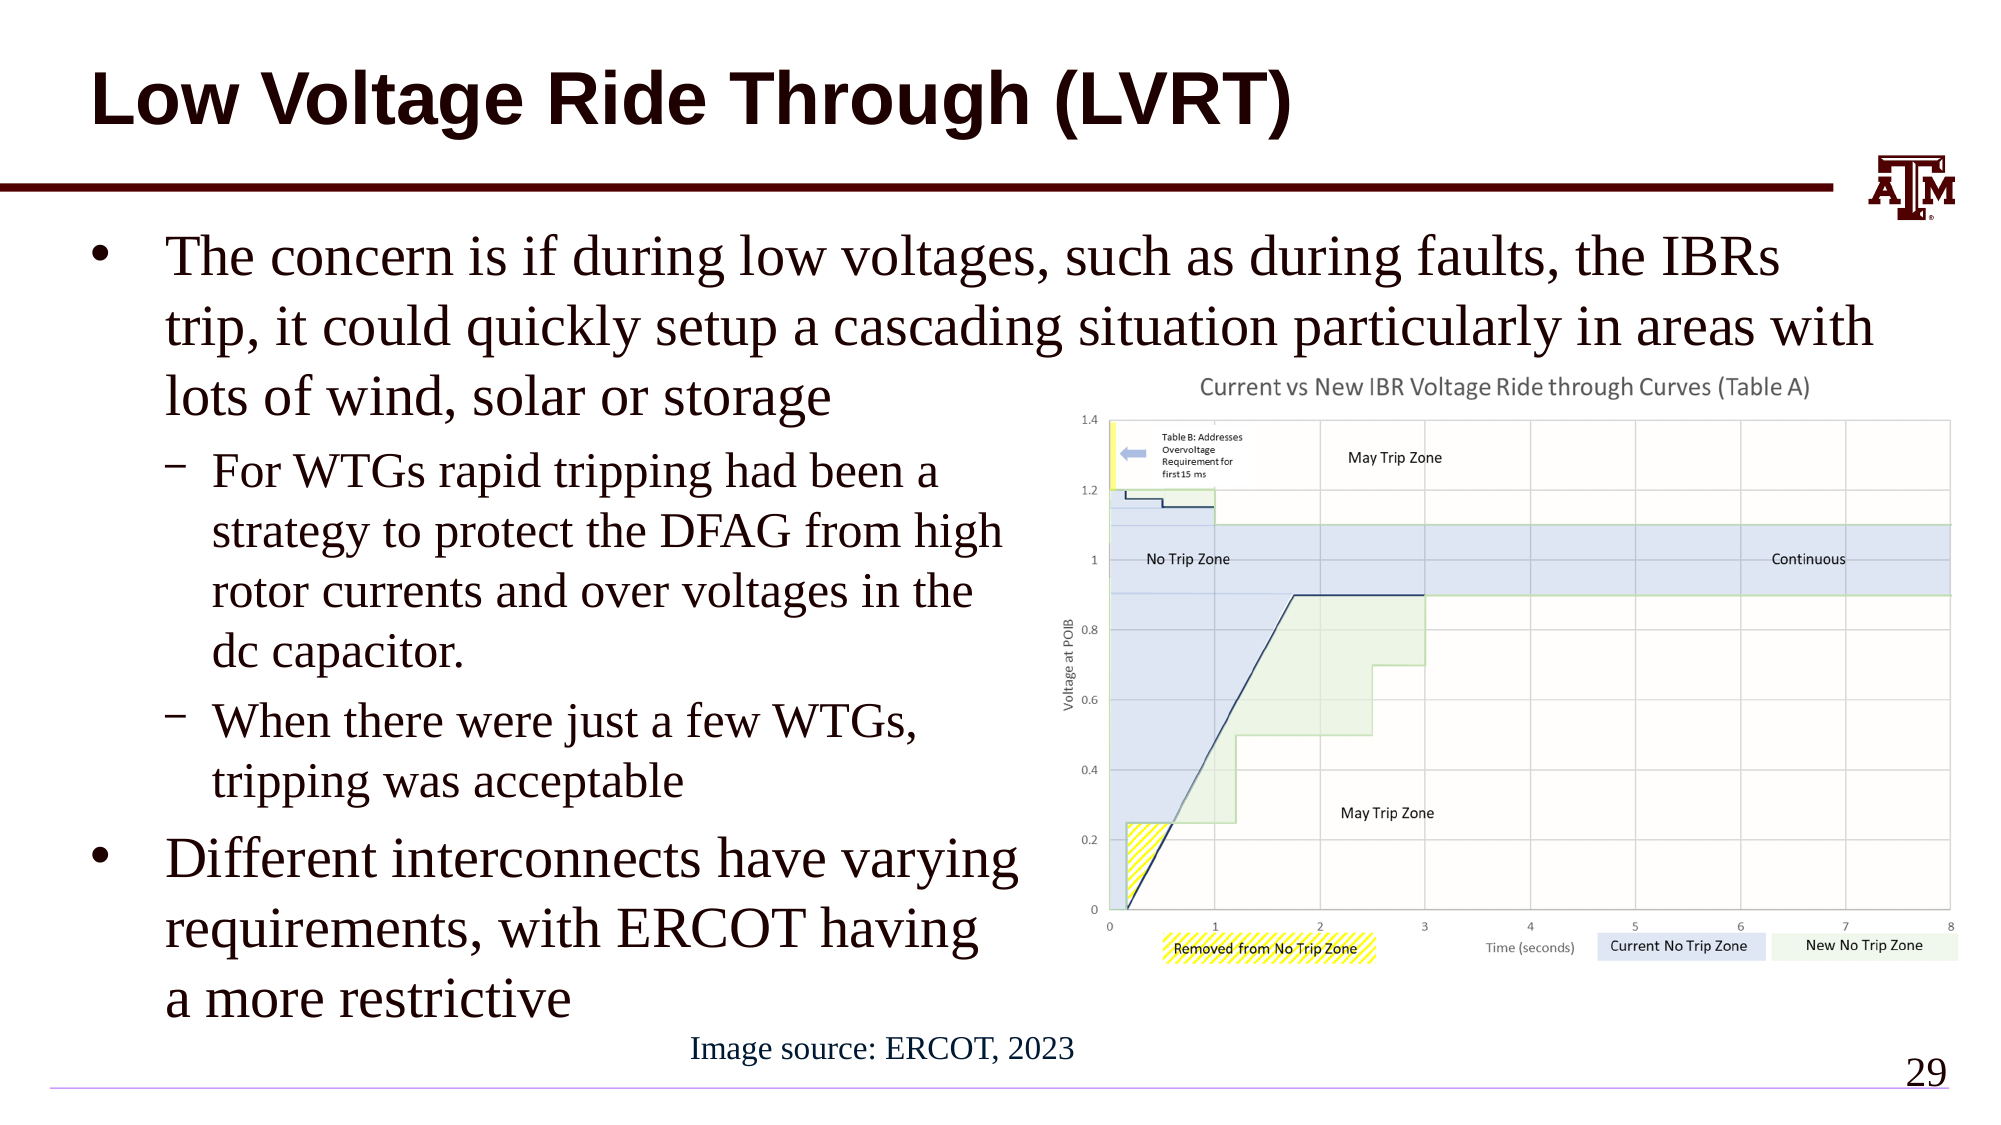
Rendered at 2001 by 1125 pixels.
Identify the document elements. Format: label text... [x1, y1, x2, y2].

title Low Voltage Ride Through (LVRT) [74, 12, 1909, 188]
list The concern is if during low voltages, such as during faults, the IBRs trip, it could quickly setup a cascading situation particularly in areas with lots of wind, solar or storage For WTGs rapid tripping had been a strategy to protect the DFAG from high rotor currents and over voltages in the dc capacitor. When there were just a few WTGs, tripping was acceptable Different interconnects have varying requirements, with ERCOT having a more restrictive [74, 209, 1901, 426]
picture [1856, 137, 1967, 238]
text_box Image source: ERCOT, 2023 [675, 1019, 1138, 1075]
picture [1037, 374, 1968, 976]
text_box 28 [1862, 1037, 1963, 1113]
